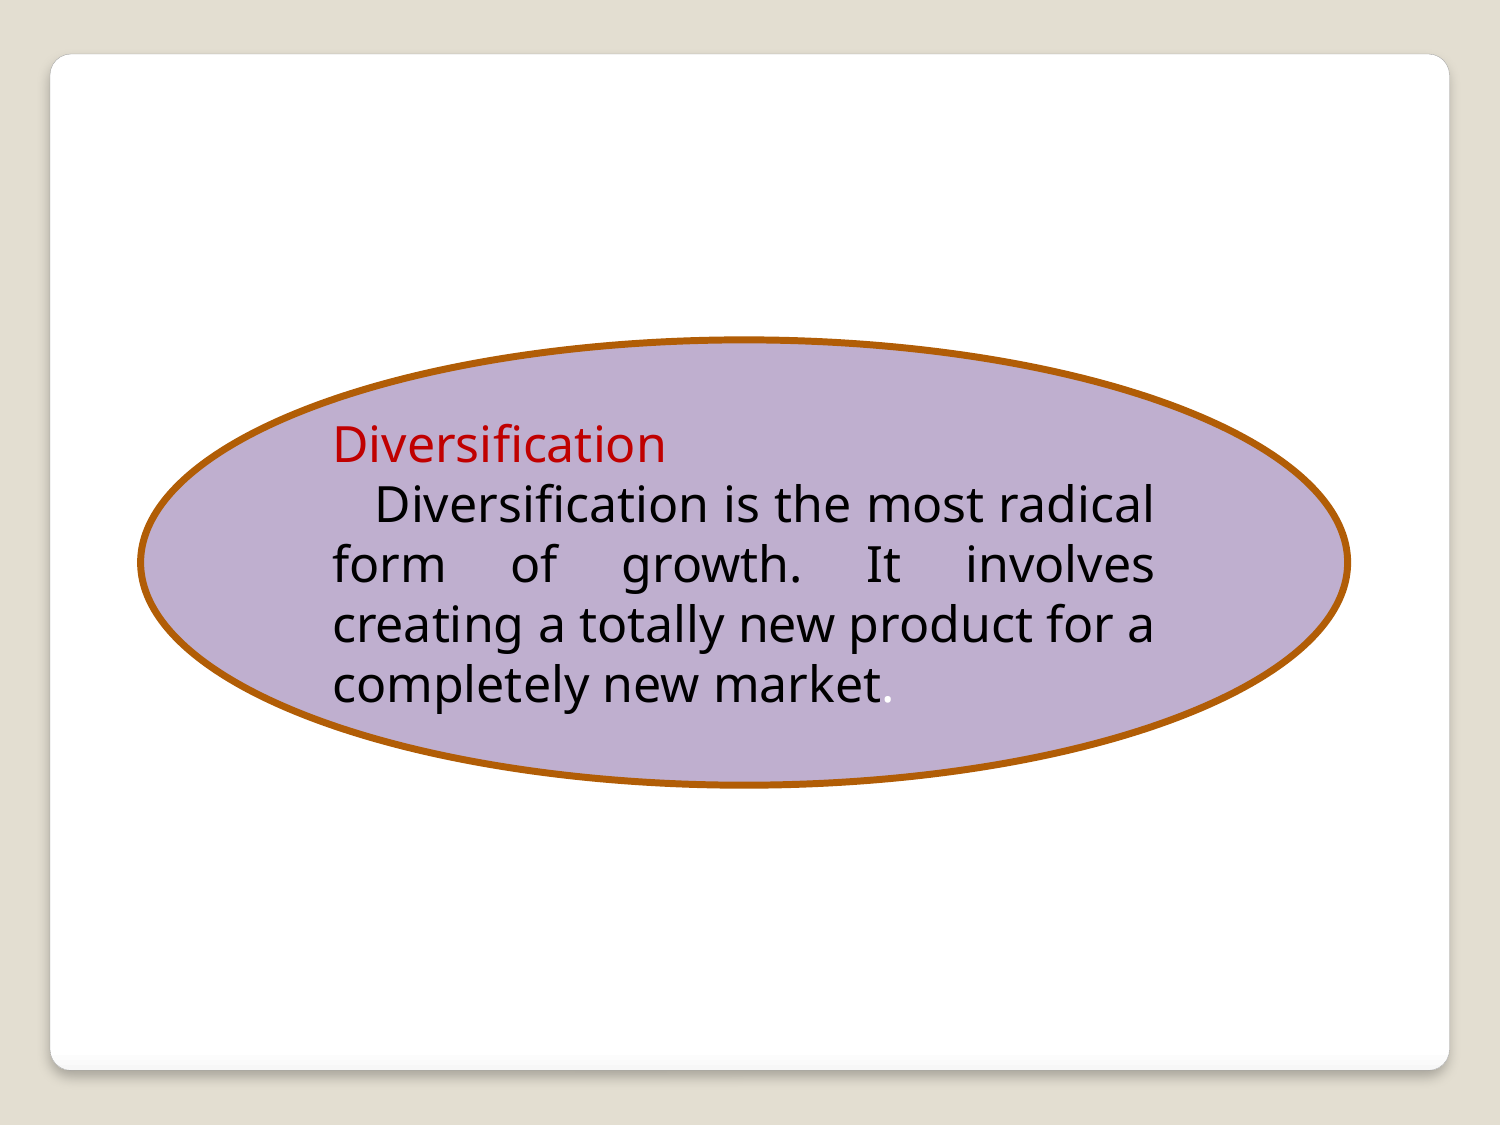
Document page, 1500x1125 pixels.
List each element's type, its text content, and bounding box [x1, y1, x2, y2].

text_box Diversification Diversification is the most radical form of growth. It involves creating a totally new product for a completely new market. [137, 336, 1352, 789]
